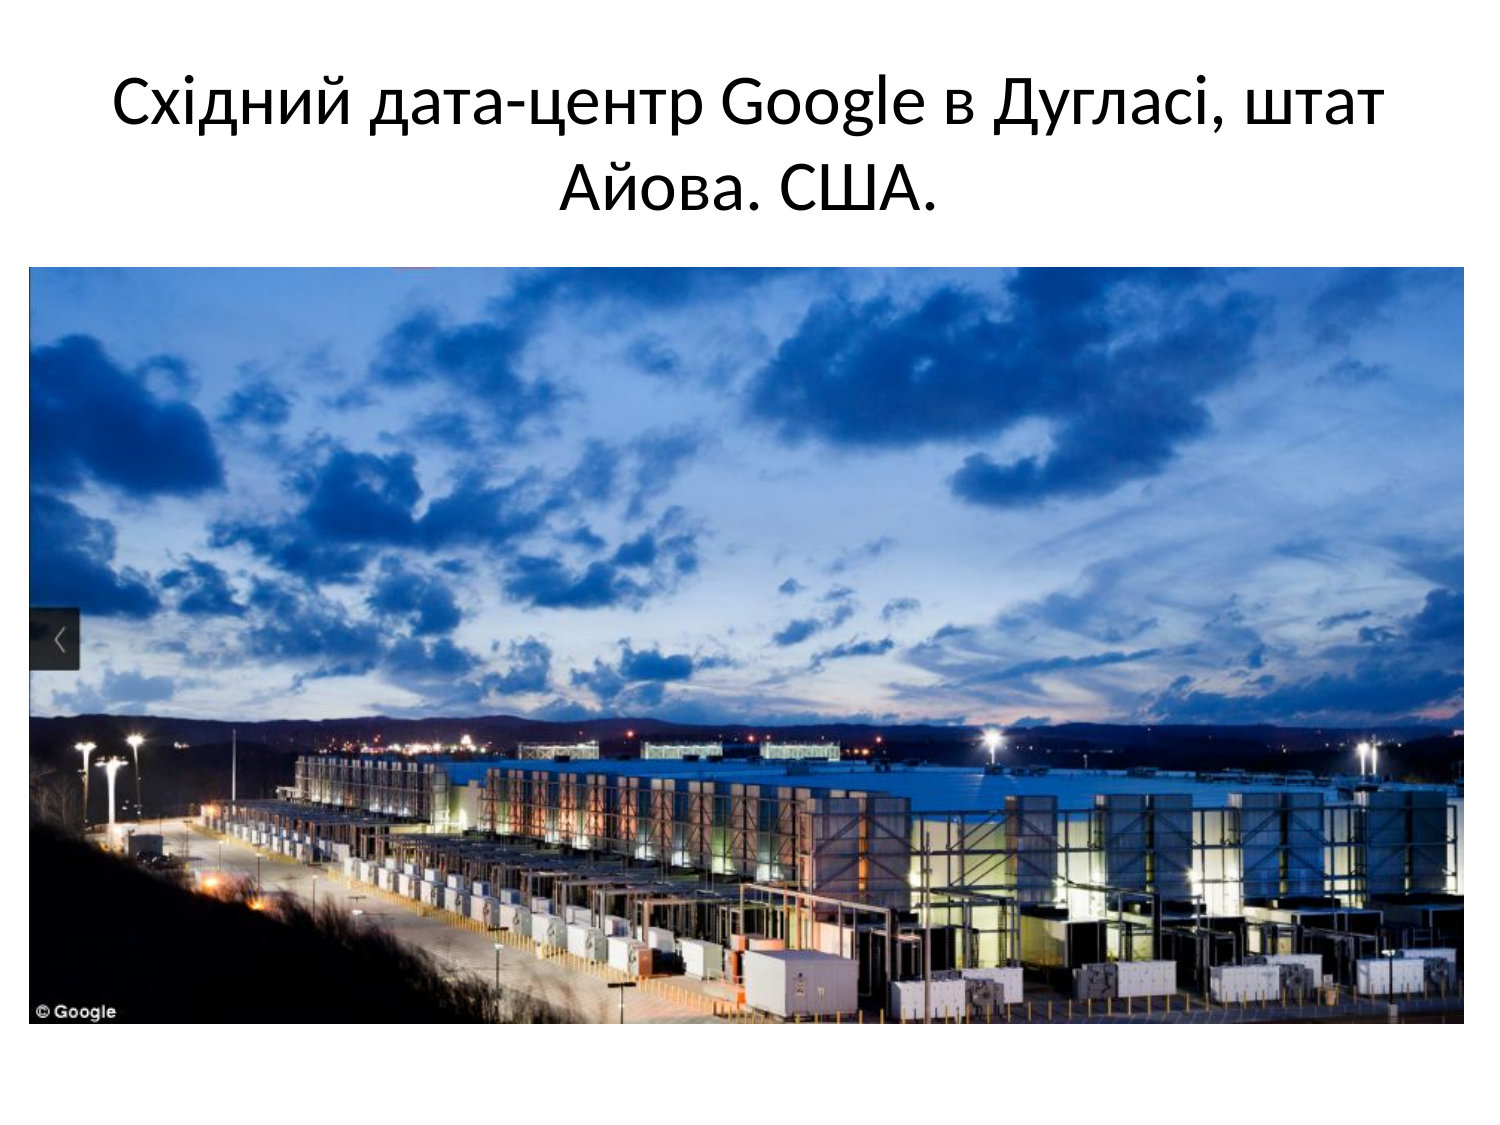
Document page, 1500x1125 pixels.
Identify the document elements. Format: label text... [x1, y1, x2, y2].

picture [29, 266, 1465, 1024]
title Східний дата-центр Google в Дугласі, штат Айова. США. [75, 45, 1425, 233]
